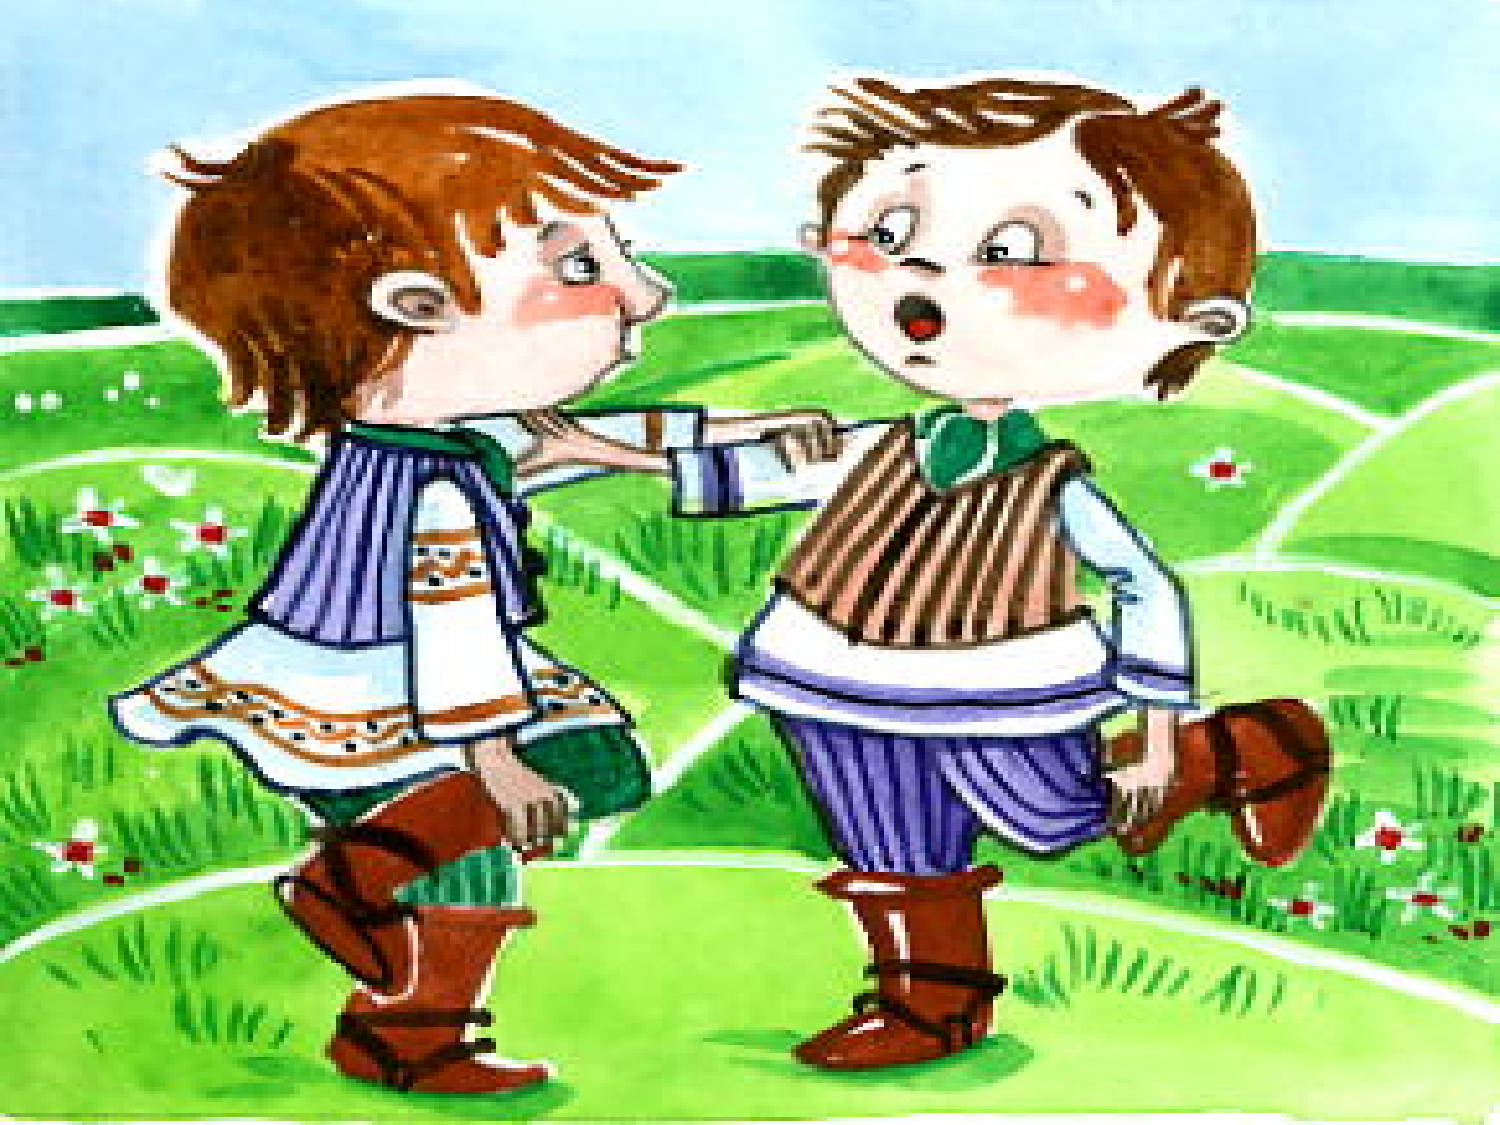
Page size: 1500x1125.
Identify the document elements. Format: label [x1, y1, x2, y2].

list [0, 0, 1500, 1125]
